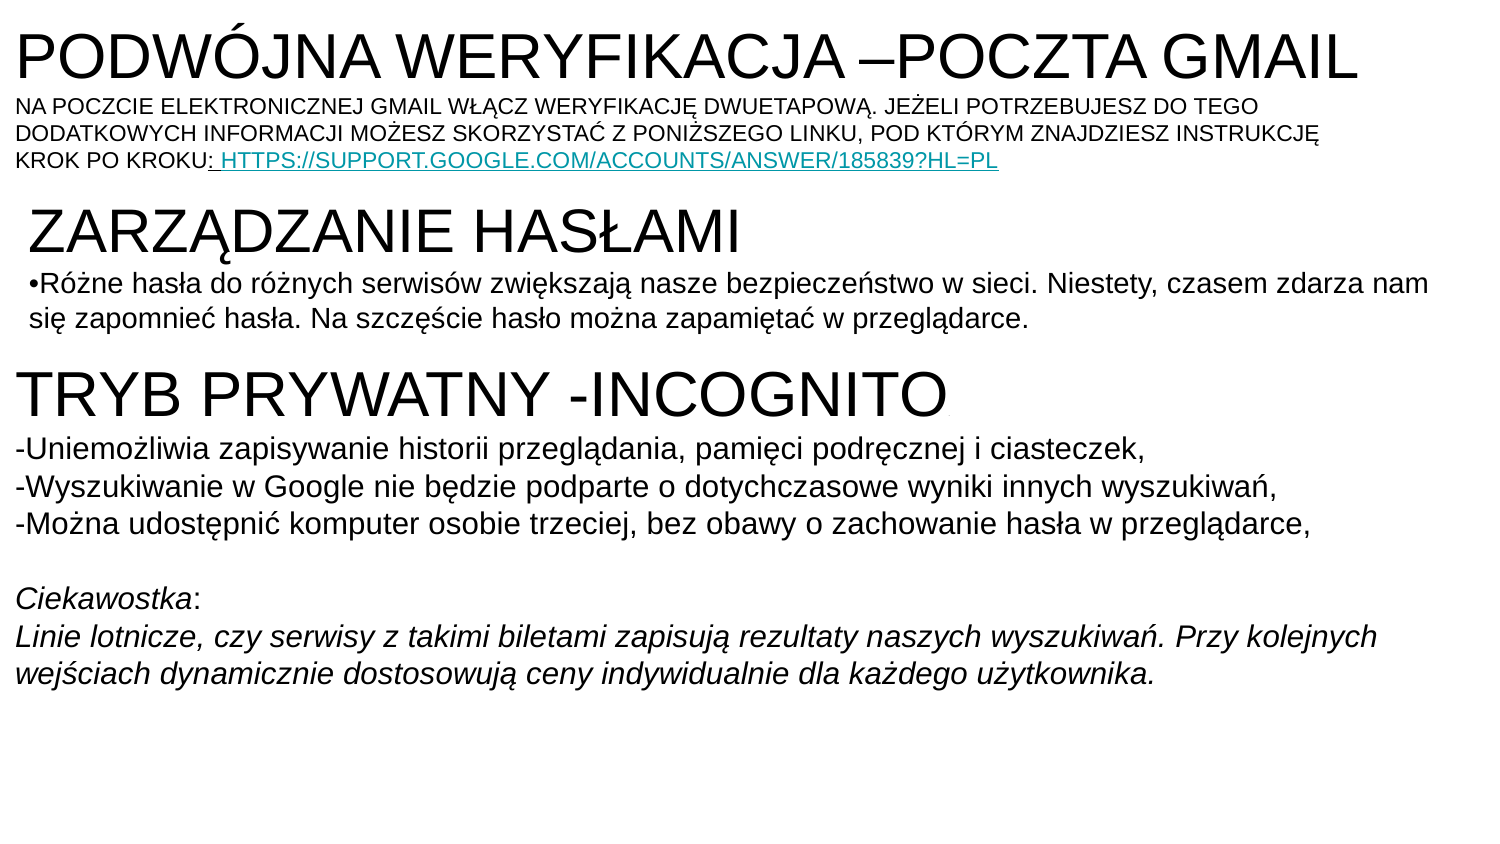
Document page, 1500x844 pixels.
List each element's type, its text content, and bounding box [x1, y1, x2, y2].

text_box ZARZĄDZANIE HASŁAMI •Różne hasła do różnych serwisów zwiększają nasze bezpieczeństwo w sieci. Niestety, czasem zdarza nam się zapomnieć hasła. Na szczęście hasło można zapamiętać w przeglądarce. [13, 175, 1486, 350]
text_box TRYB PRYWATNY -INCOGNITO• -Uniemożliwia zapisywanie historii przeglądania, pamięci podręcznej i ciasteczek, -Wyszukiwanie w Google nie będzie podparte o dotychczasowe wyniki innych wyszukiwań, -Można udostępnić komputer osobie trzeciej, bez obawy o zachowanie hasła w przeglądarce, Ciekawostka: Linie lotnicze, czy serwisy z takimi biletami zapisują rezultaty naszych wyszukiwań. Przy kolejnych wejściach dynamicznie dostosowują ceny indywidualnie dla każdego użytkownika. [0, 337, 1472, 706]
text_box PODWÓJNA WERYFIKACJA –POCZTA GMAIL NA POCZCIE ELEKTRONICZNEJ GMAIL WŁĄCZ WERYFIKACJĘ DWUETAPOWĄ. JEŻELI POTRZEBUJESZ DO TEGO DODATKOWYCH INFORMACJI MOŻESZ SKORZYSTAĆ Z PONIŻSZEGO LINKU, POD KTÓRYM ZNAJDZIESZ INSTRUKCJĘ KROK PO KROKU: HTTPS://SUPPORT.GOOGLE.COM/ACCOUNTS/ANSWER/185839?HL=PL [0, 0, 1406, 189]
